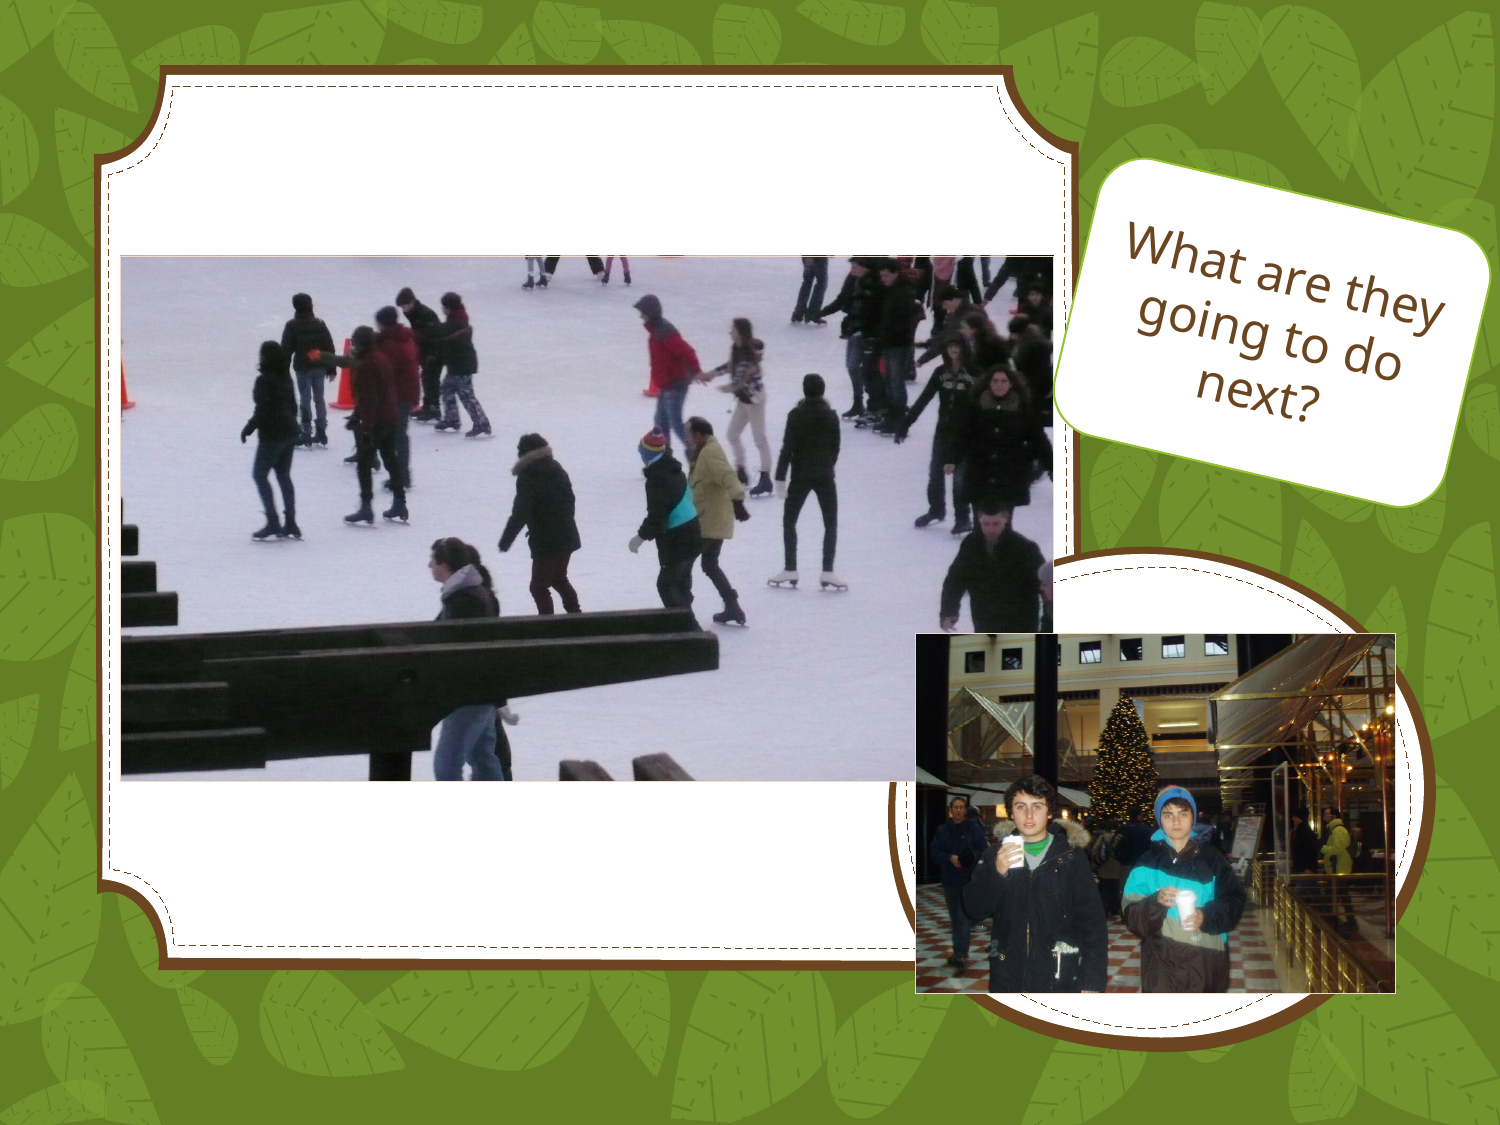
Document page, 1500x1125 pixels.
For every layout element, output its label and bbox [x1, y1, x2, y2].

picture [119, 255, 1396, 994]
text_box [1044, 148, 1500, 517]
